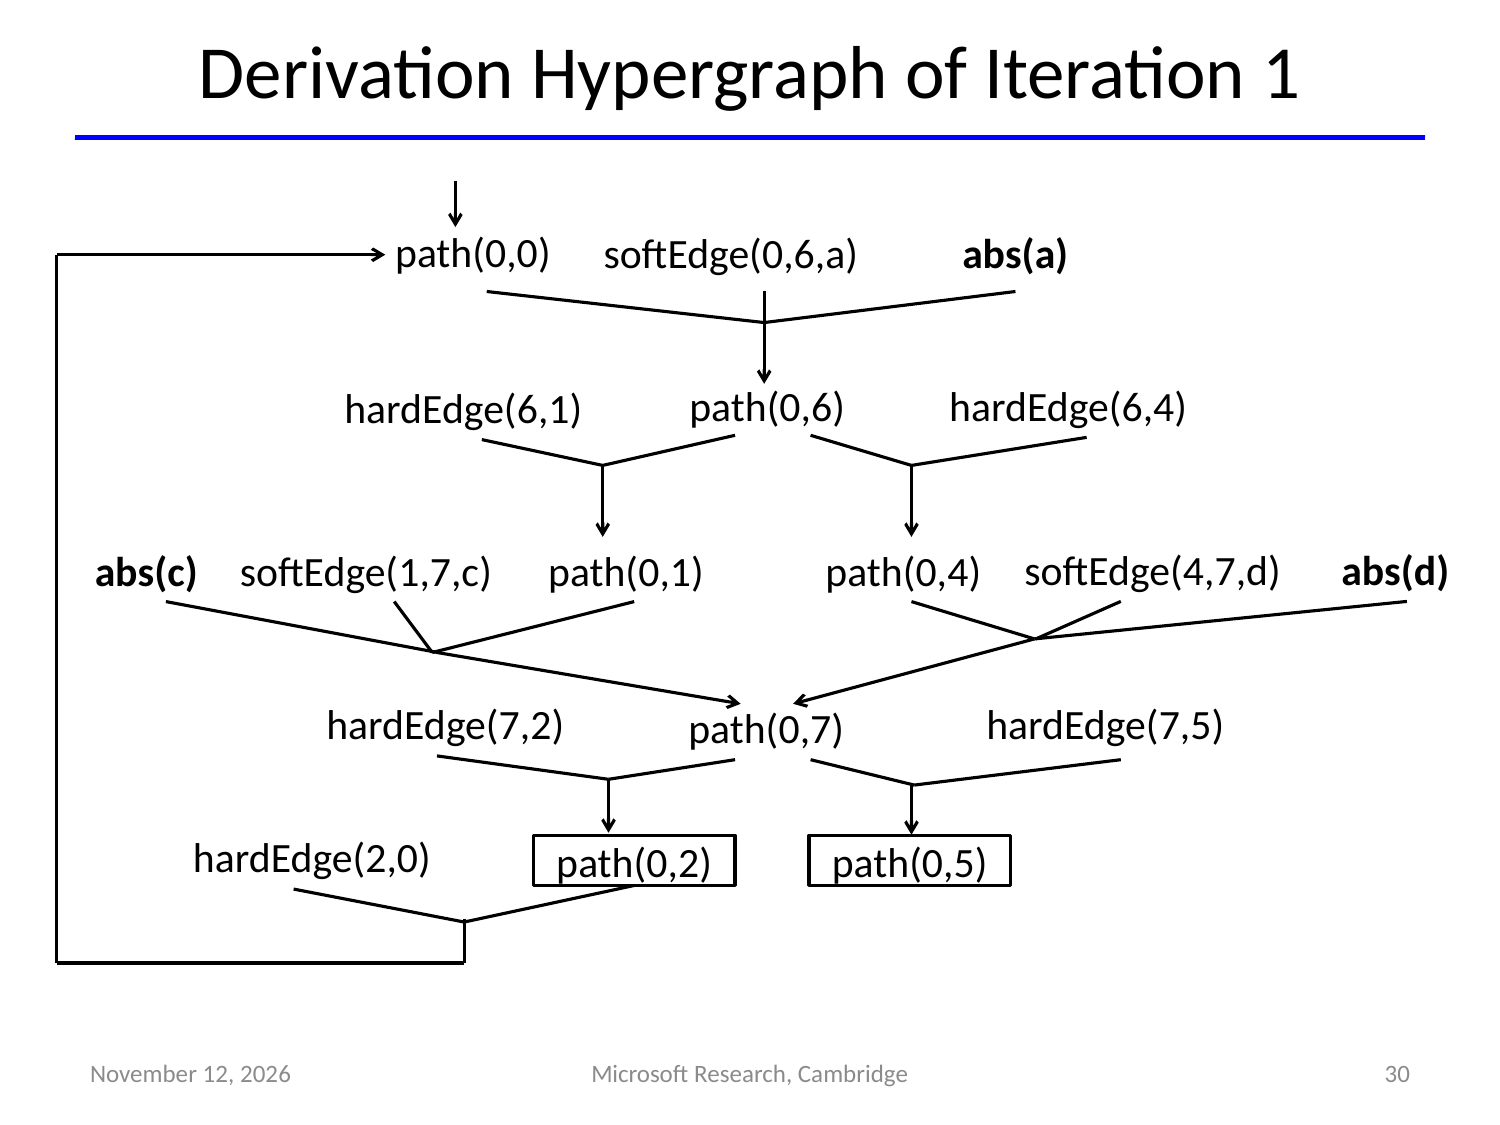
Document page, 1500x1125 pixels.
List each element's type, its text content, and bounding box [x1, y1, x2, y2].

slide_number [75, 1042, 425, 1103]
slide_number 30 [1074, 1042, 1425, 1103]
footer Microsoft Research, Cambridge [512, 1042, 988, 1103]
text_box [56, 180, 1488, 964]
title Derivation Hypergraph of Iteration 1 [75, 0, 1425, 138]
